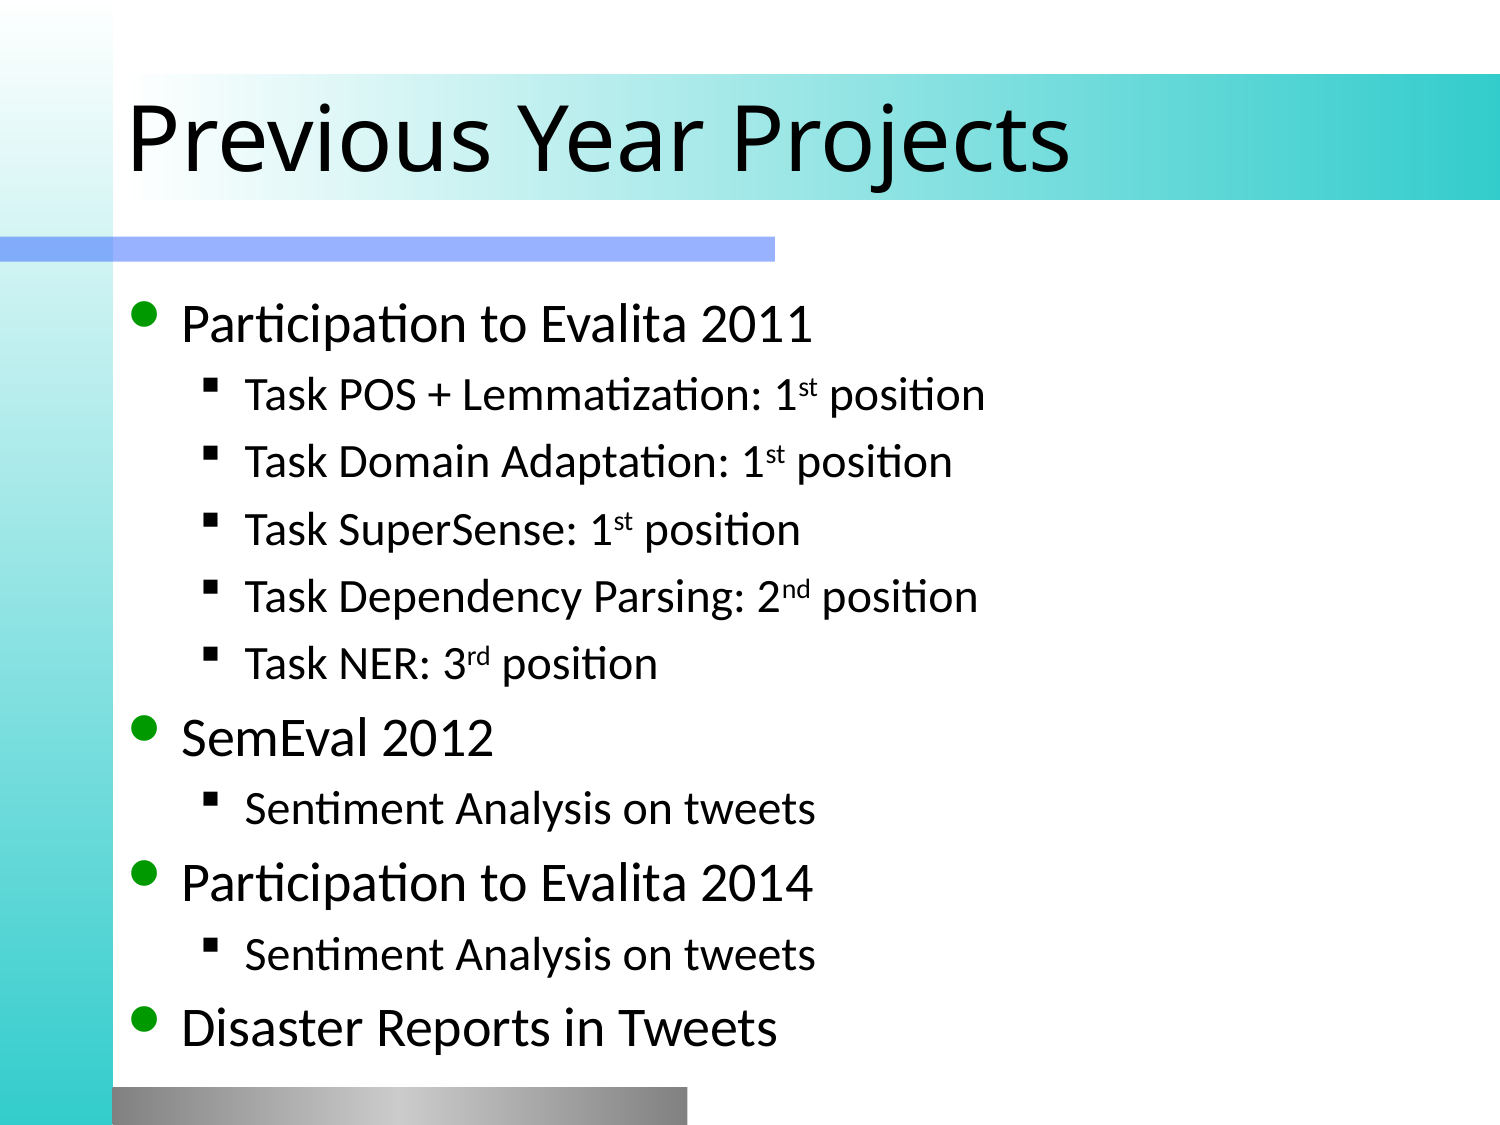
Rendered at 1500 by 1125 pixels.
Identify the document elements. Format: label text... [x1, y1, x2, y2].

list Participation to Evalita 2011 Task POS + Lemmatization: 1st position Task Domain Adaptation: 1st position Task SuperSense: 1st position Task Dependency Parsing: 2nd position Task NER: 3rd position SemEval 2012 Sentiment Analysis on tweets Participation to Evalita 2014 Sentiment Analysis on tweets Disaster Reports in Tweets [112, 278, 1388, 1073]
title Previous Year Projects [110, 40, 1386, 229]
